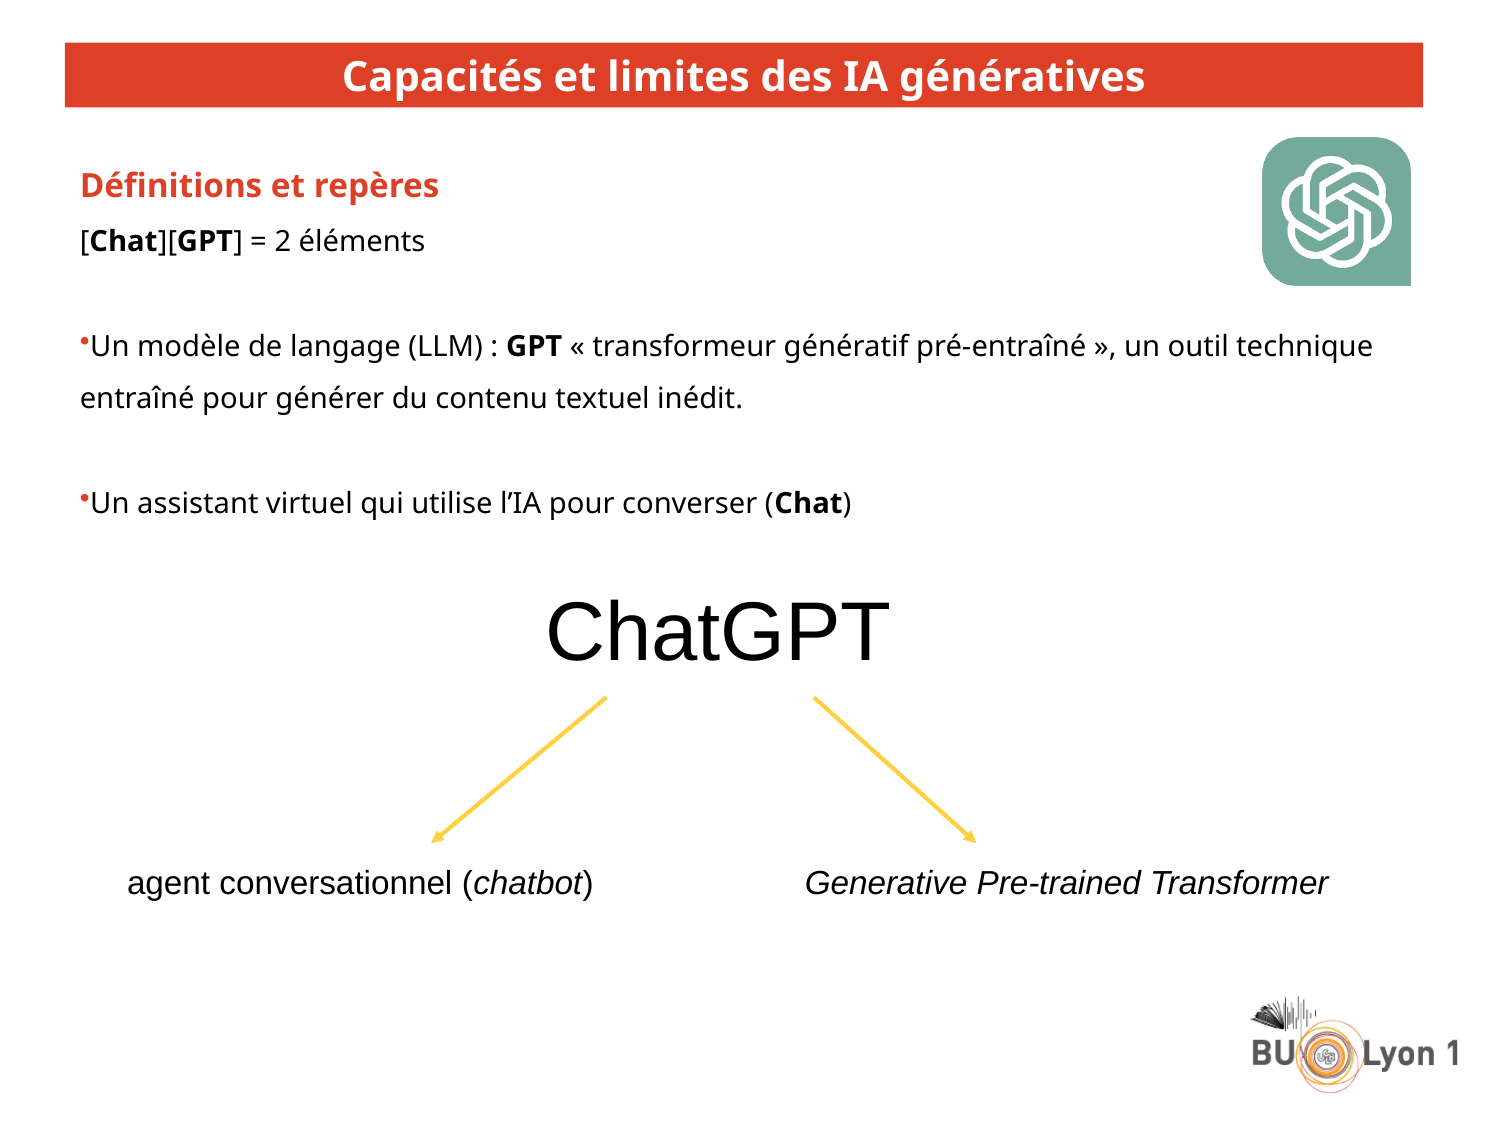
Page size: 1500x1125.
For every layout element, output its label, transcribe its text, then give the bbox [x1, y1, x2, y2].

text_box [430, 696, 607, 844]
list Définitions et repères [Chat][GPT] = 2 éléments Un modèle de langage (LLM) : GPT « transformeur génératif pré-entraîné », un outil technique entraîné pour générer du contenu textuel inédit. Un assistant virtuel qui utilise l’IA pour converser (Chat) [64, 137, 1415, 1012]
picture [1261, 136, 1411, 286]
picture [1245, 986, 1462, 1100]
text_box agent conversationnel (chatbot) [29, 854, 692, 909]
text_box Generative Pre-trained Transformer [750, 854, 1385, 909]
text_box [813, 696, 977, 844]
text_box Capacités et limites des IA génératives [64, 42, 1424, 108]
text_box ChatGPT [218, 569, 1219, 685]
